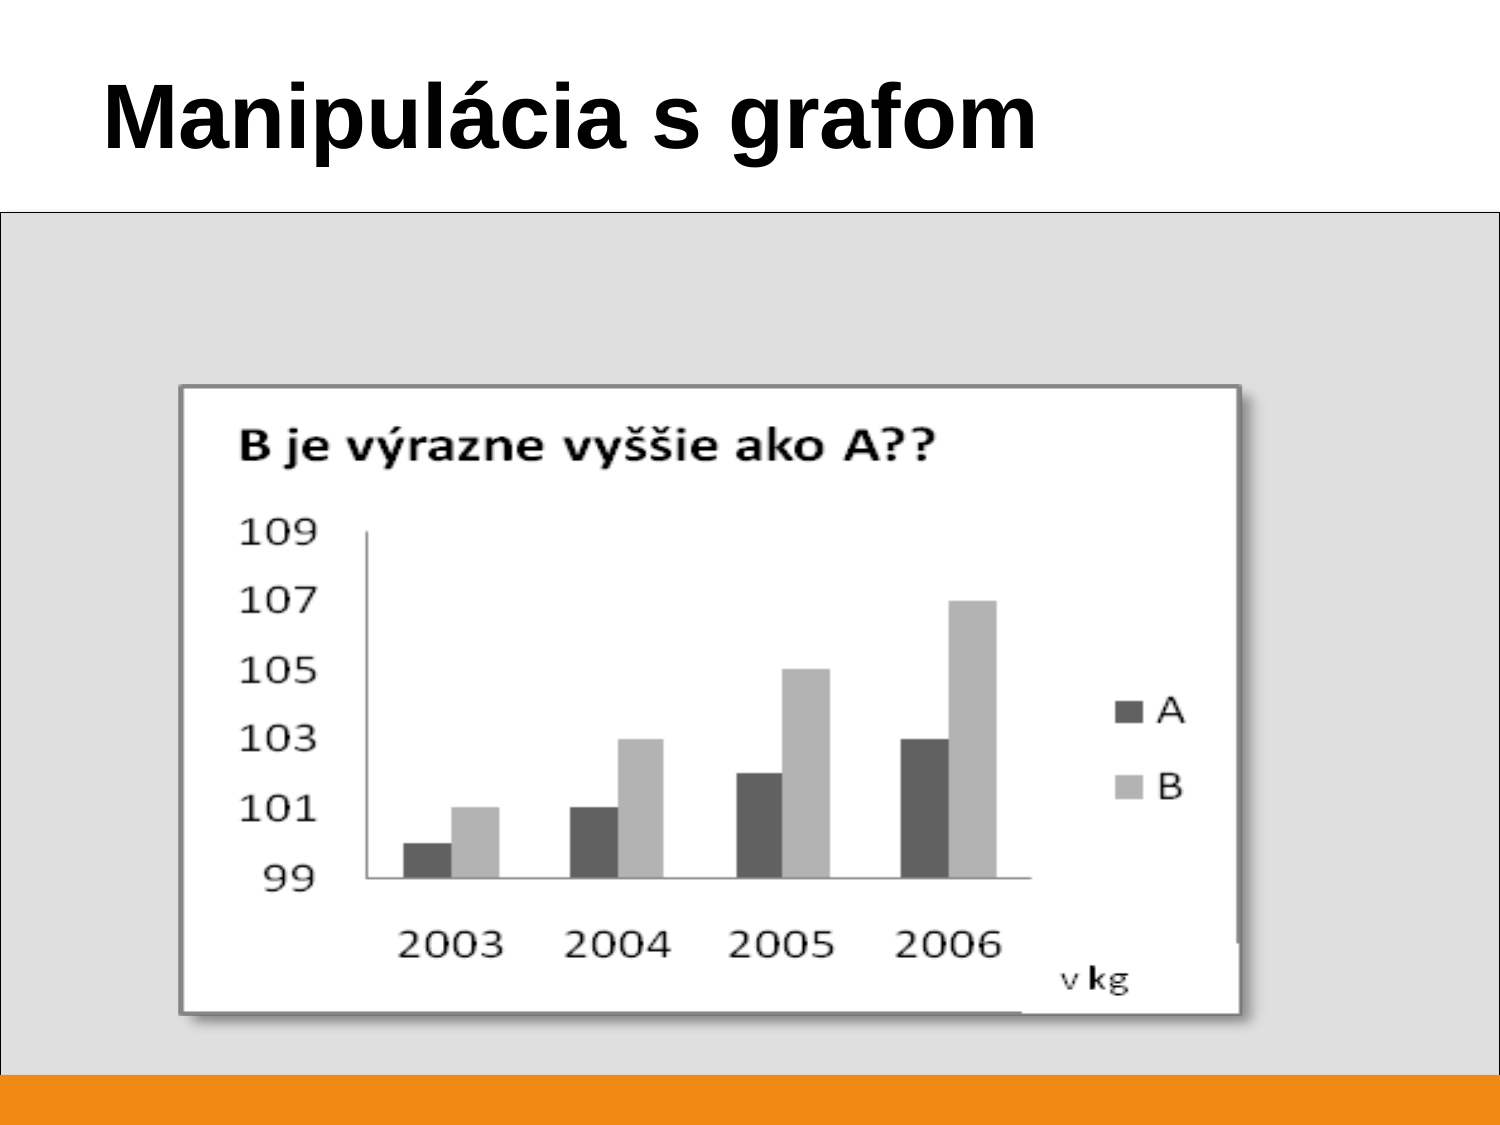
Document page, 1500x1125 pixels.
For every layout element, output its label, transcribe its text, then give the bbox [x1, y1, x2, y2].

text_box Manipulácia s grafom [87, 62, 1250, 177]
text_box [0, 212, 1500, 1074]
picture [176, 383, 1271, 1034]
text_box [0, 1074, 1500, 1125]
